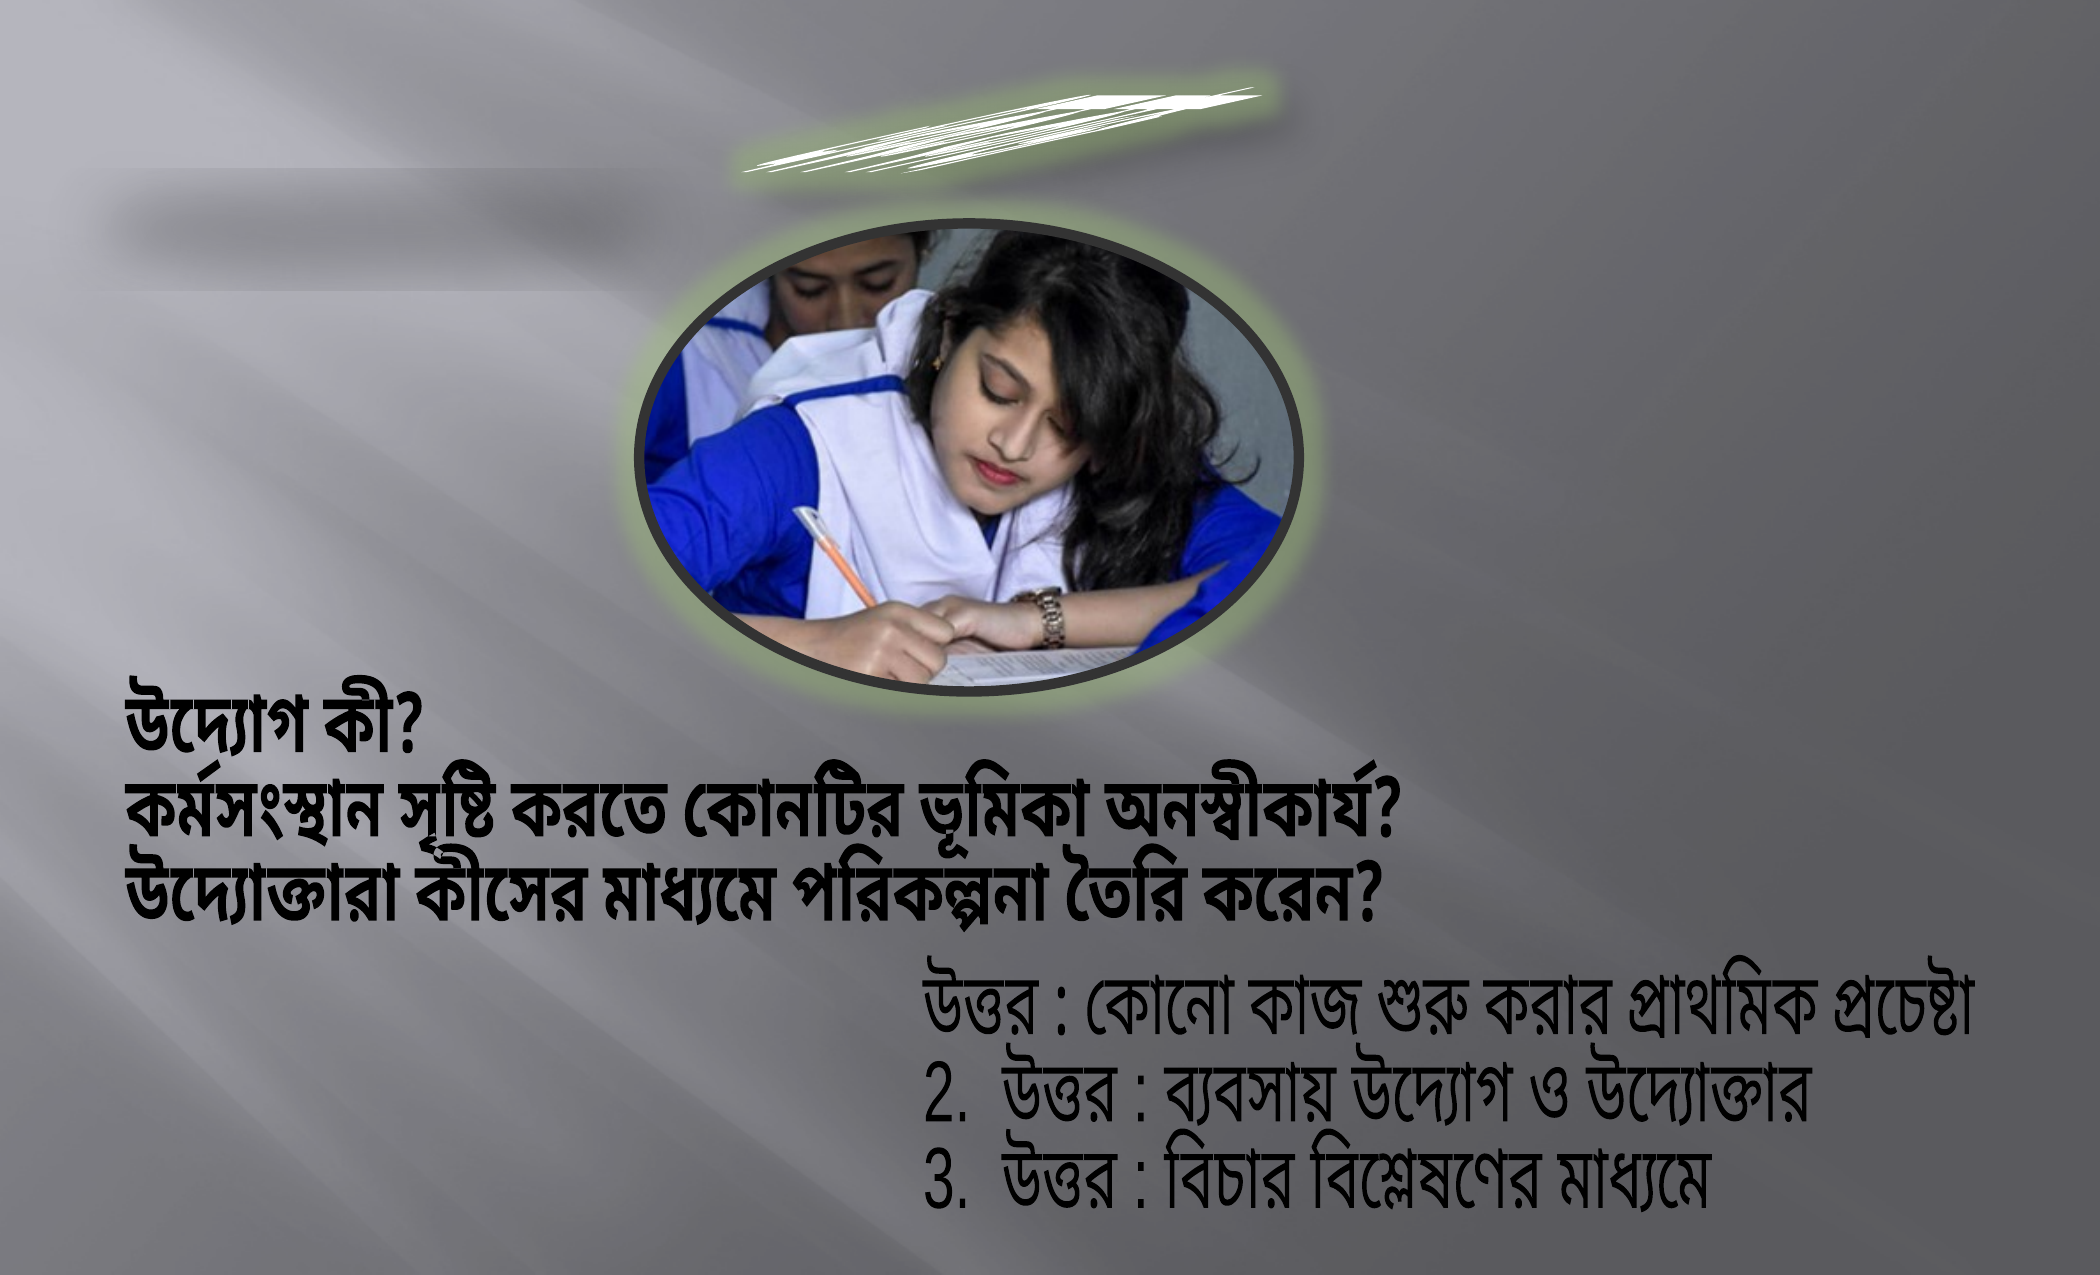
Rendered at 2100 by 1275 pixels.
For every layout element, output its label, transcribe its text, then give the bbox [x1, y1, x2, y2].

picture [638, 223, 1300, 692]
text_box একক কাজ [741, 87, 1263, 174]
